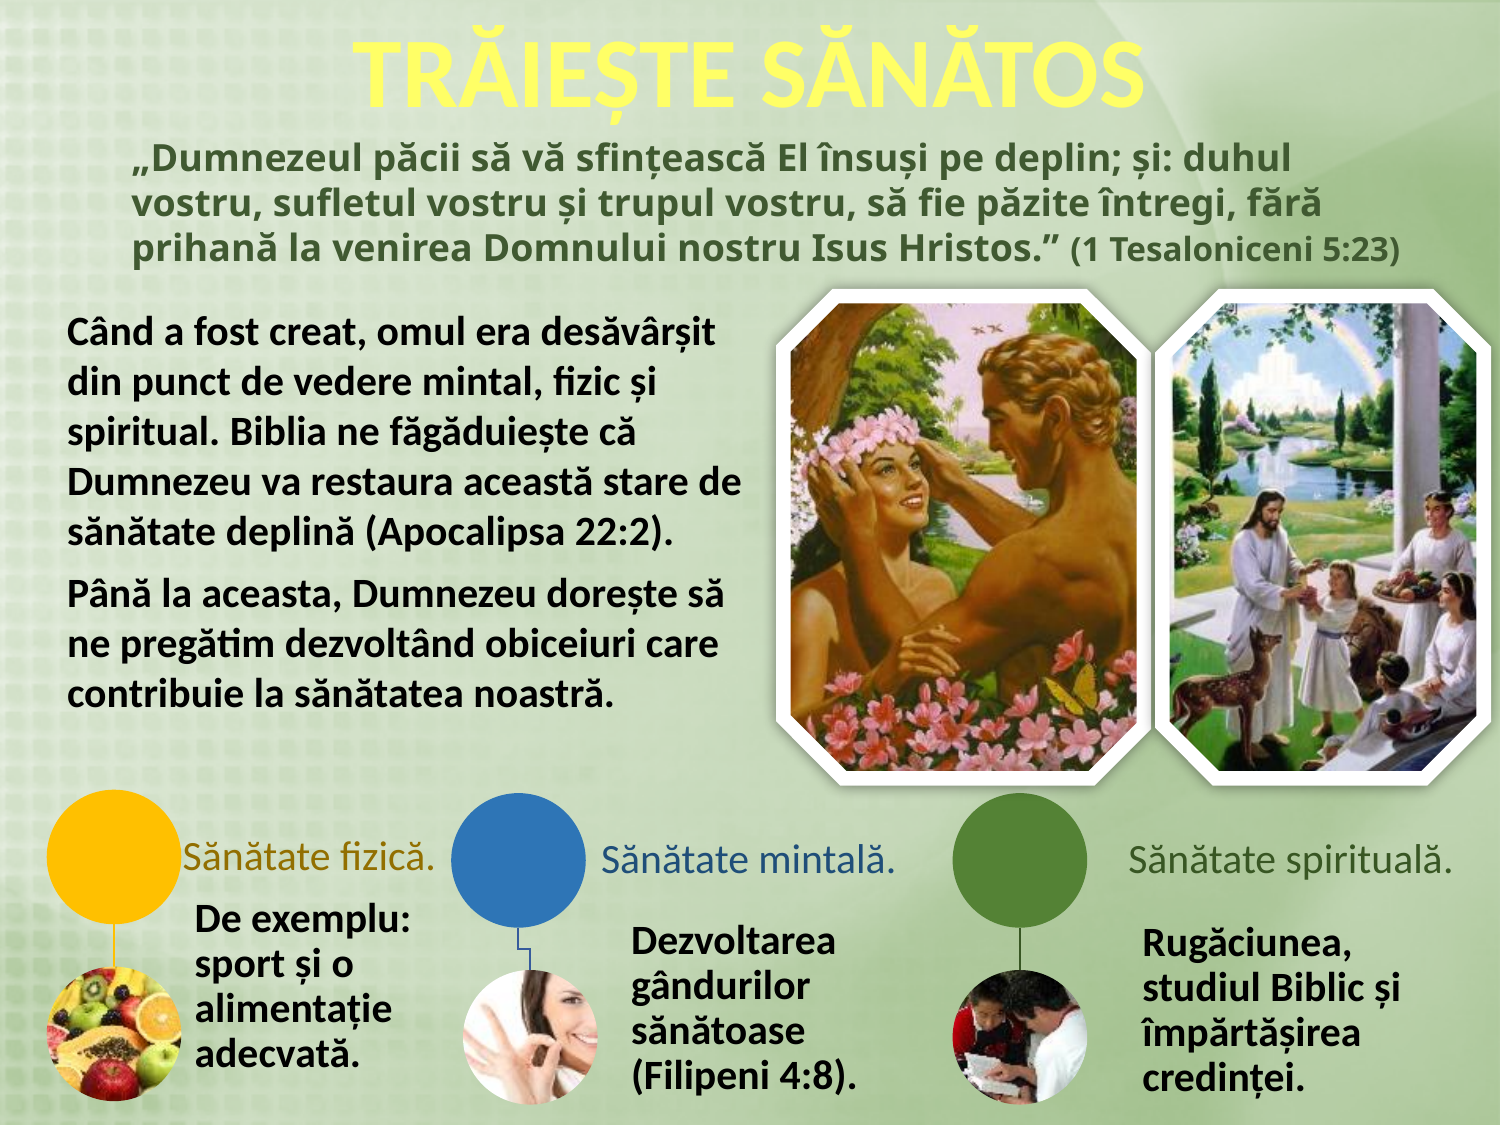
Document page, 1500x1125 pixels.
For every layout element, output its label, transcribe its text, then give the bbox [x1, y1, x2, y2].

text_box „Dumnezeul păcii să vă sfinţească El însuşi pe deplin; şi: duhul vostru, sufletul vostru şi trupul vostru, să fie păzite întregi, fără prihană la venirea Domnului nostru Isus Hristos.” (1 Tesaloniceni 5:23) [116, 126, 1430, 276]
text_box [46, 789, 1495, 1108]
text_box Când a fost creat, omul era desăvârşit din punct de vedere mintal, fizic şi spiritual. Biblia ne făgăduieşte că Dumnezeu va restaura această stare de sănătate deplină (Apocalipsa 22:2). Până la aceasta, Dumnezeu doreşte să ne pregătim dezvoltând obiceiuri care contribuie la sănătatea noastră. [52, 296, 769, 724]
picture [1162, 296, 1484, 779]
text_box TRĂIEŞTE SĂNĂTOS [0, 0, 1500, 135]
picture [783, 296, 1144, 779]
